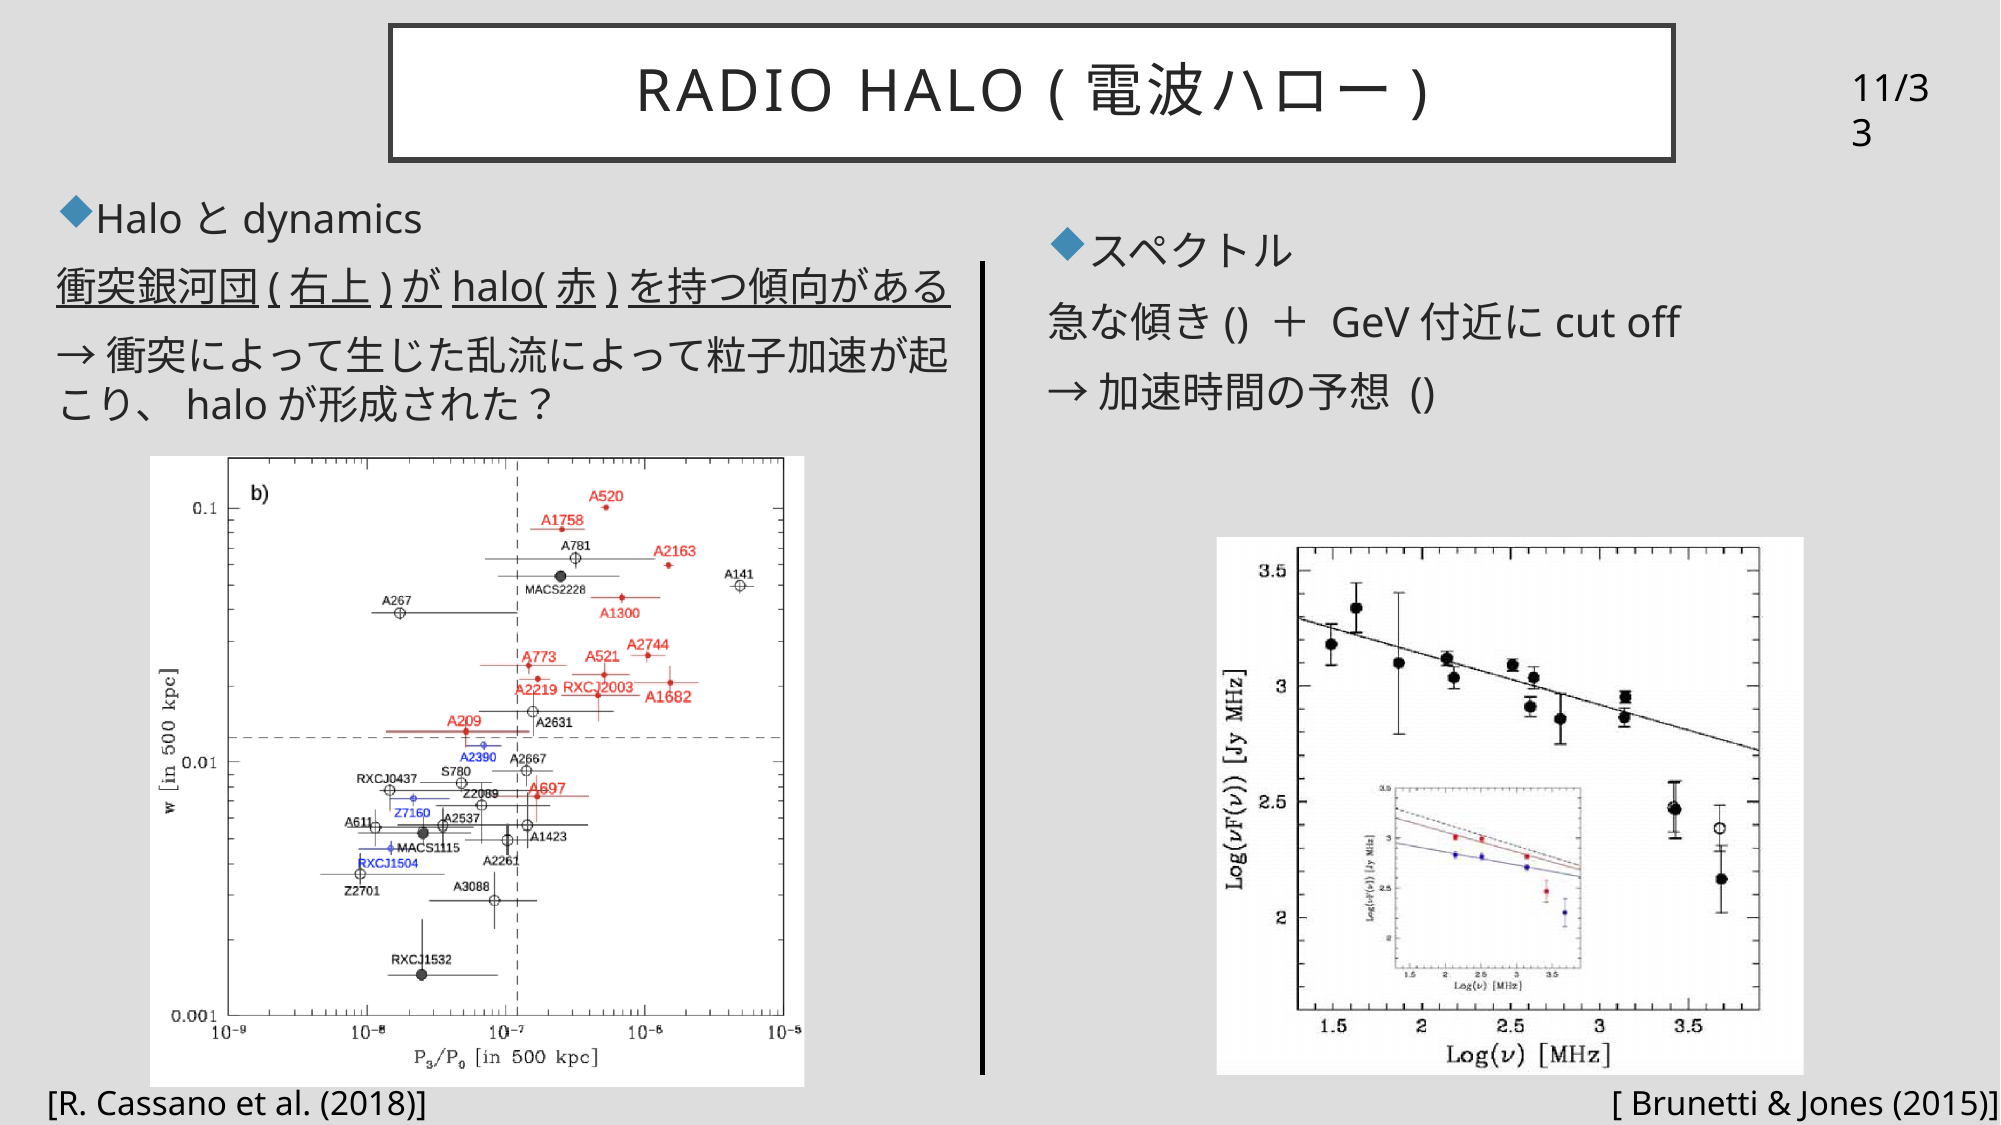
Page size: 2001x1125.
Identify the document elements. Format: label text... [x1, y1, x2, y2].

title Radio Halo (電波ハロー) [388, 23, 1676, 163]
picture [1216, 537, 1804, 1075]
text_box [ Brunetti & Jones (2015)] [1596, 1074, 2000, 1125]
picture [149, 456, 805, 1087]
list Haloとdynamics 衝突銀河団(右上)がhalo(赤)を持つ傾向がある →衝突によって生じた乱流によって粒子加速が起こり、haloが形成された？ [41, 185, 983, 479]
text_box [R. Cassano et al. (2018)] [32, 1074, 474, 1125]
text_box 11/33 [1836, 56, 1960, 162]
